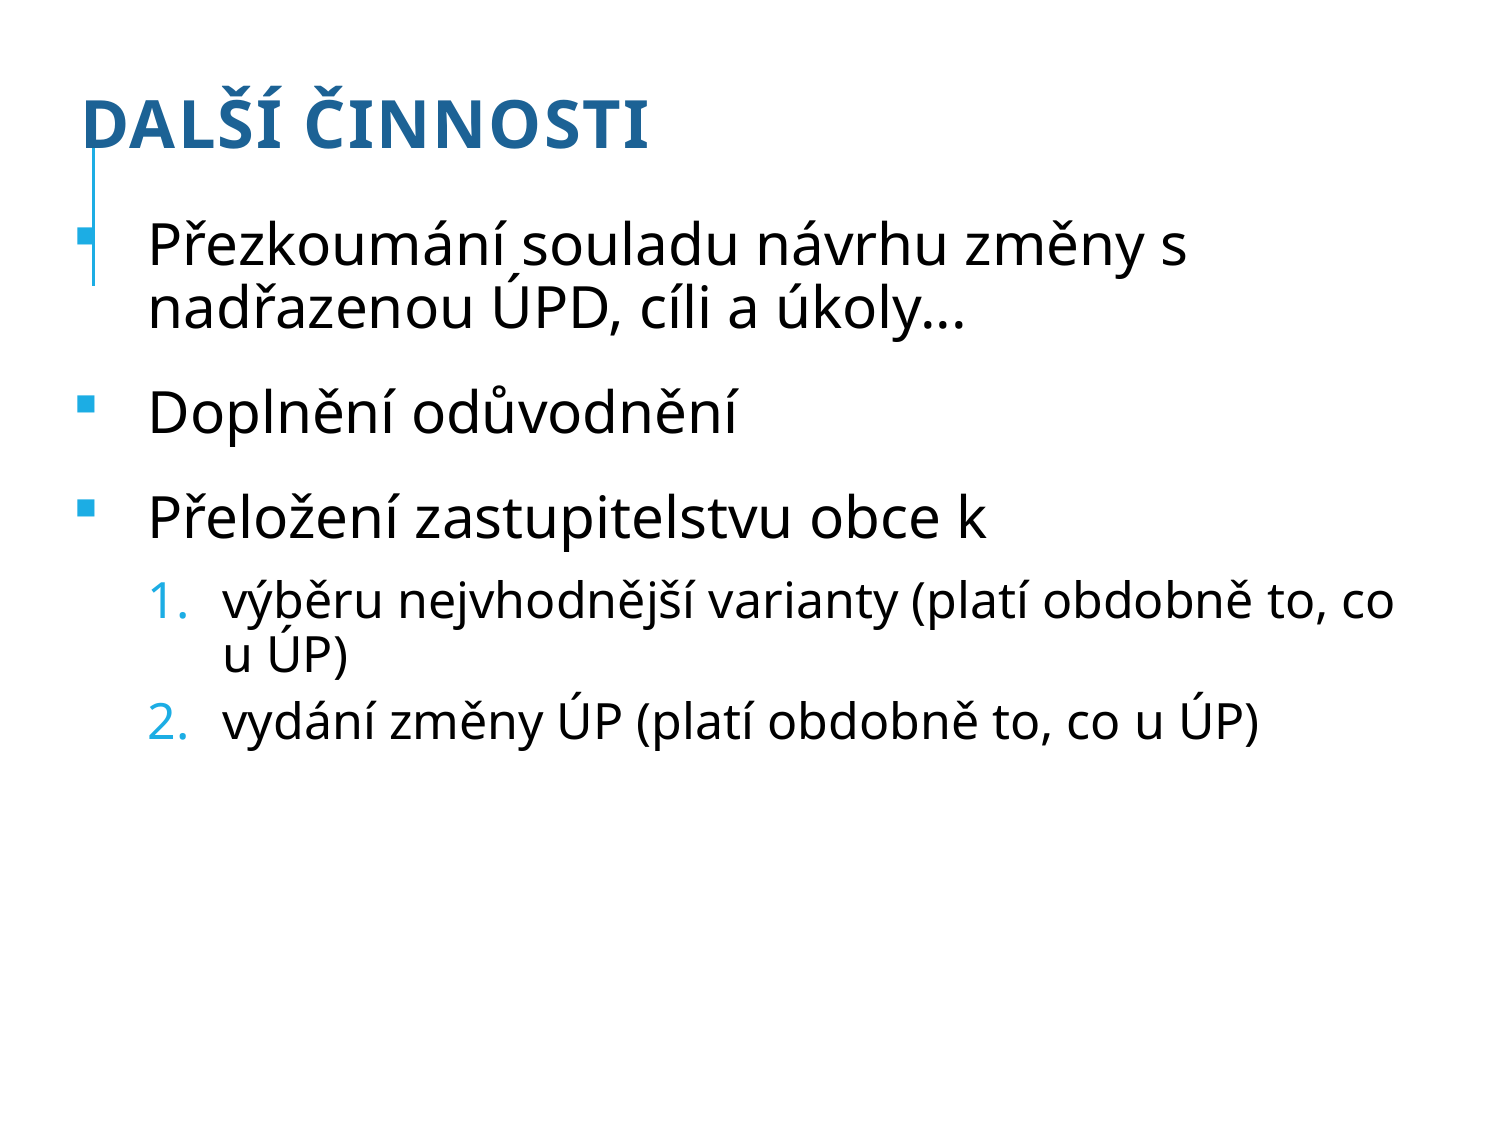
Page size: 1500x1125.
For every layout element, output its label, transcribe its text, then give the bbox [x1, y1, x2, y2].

list Přezkoumání souladu návrhu změny s nadřazenou ÚPD, cíli a úkoly... Doplnění odůvodnění Přeložení zastupitelstvu obce k výběru nejvhodnější varianty (platí obdobně to, co u ÚP) vydání změny ÚP (platí obdobně to, co u ÚP) [64, 208, 1425, 1071]
title Další činnosti [64, 90, 1425, 173]
